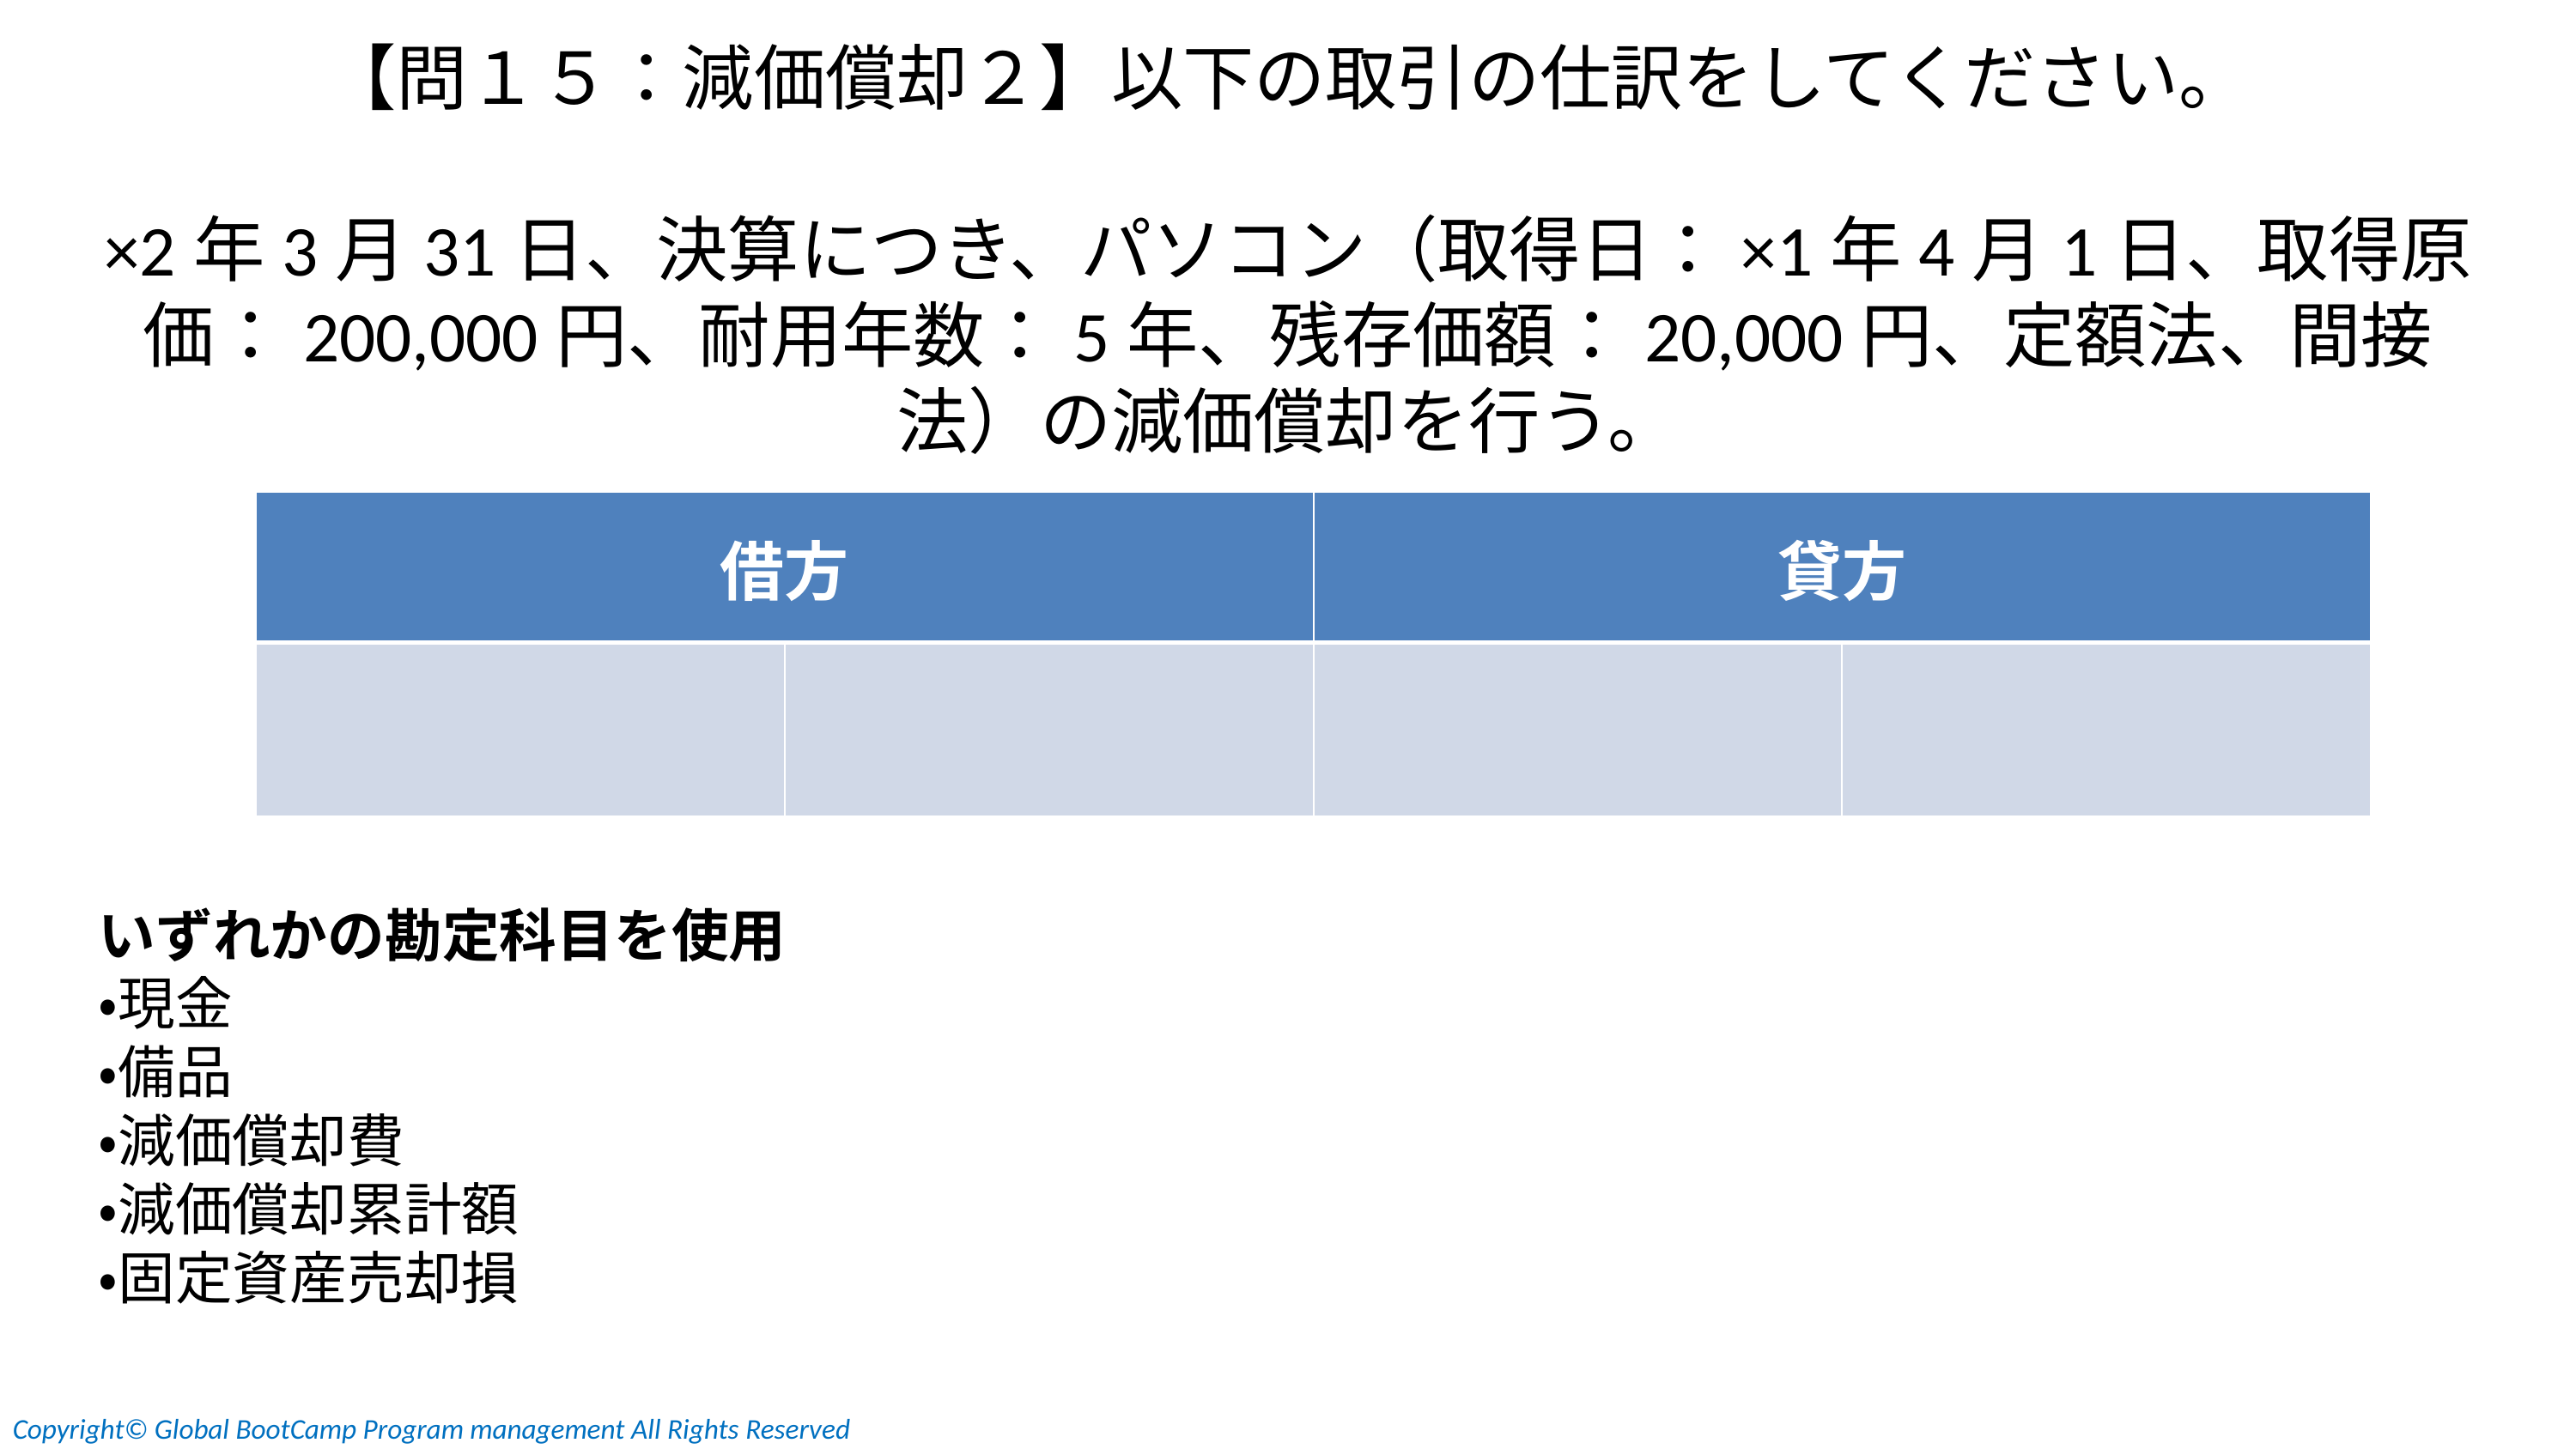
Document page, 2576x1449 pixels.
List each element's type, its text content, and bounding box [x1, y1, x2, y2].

text_box いずれかの勘定科目を使用 ・現金 ・備品 ・減価償却費 ・減価償却累計額 ・固定資産売却損 [85, 893, 945, 1318]
table_cell [257, 645, 784, 815]
table_cell [1315, 645, 1841, 815]
text_box 【問１５：減価償却２】以下の取引の仕訳をしてください。 ×2年3月31日、決算につき、パソコン（取得日：×1年4月1日、取得原価：200,000円、耐用年数：5年、残存価額：20,000円、定額法、間接法）の減価償却を行う。 [60, 27, 2516, 469]
table_header 貸方 [1315, 493, 2370, 640]
table_header 借方 [257, 493, 1313, 640]
table_cell [786, 645, 1313, 815]
table_cell [1843, 645, 2370, 815]
